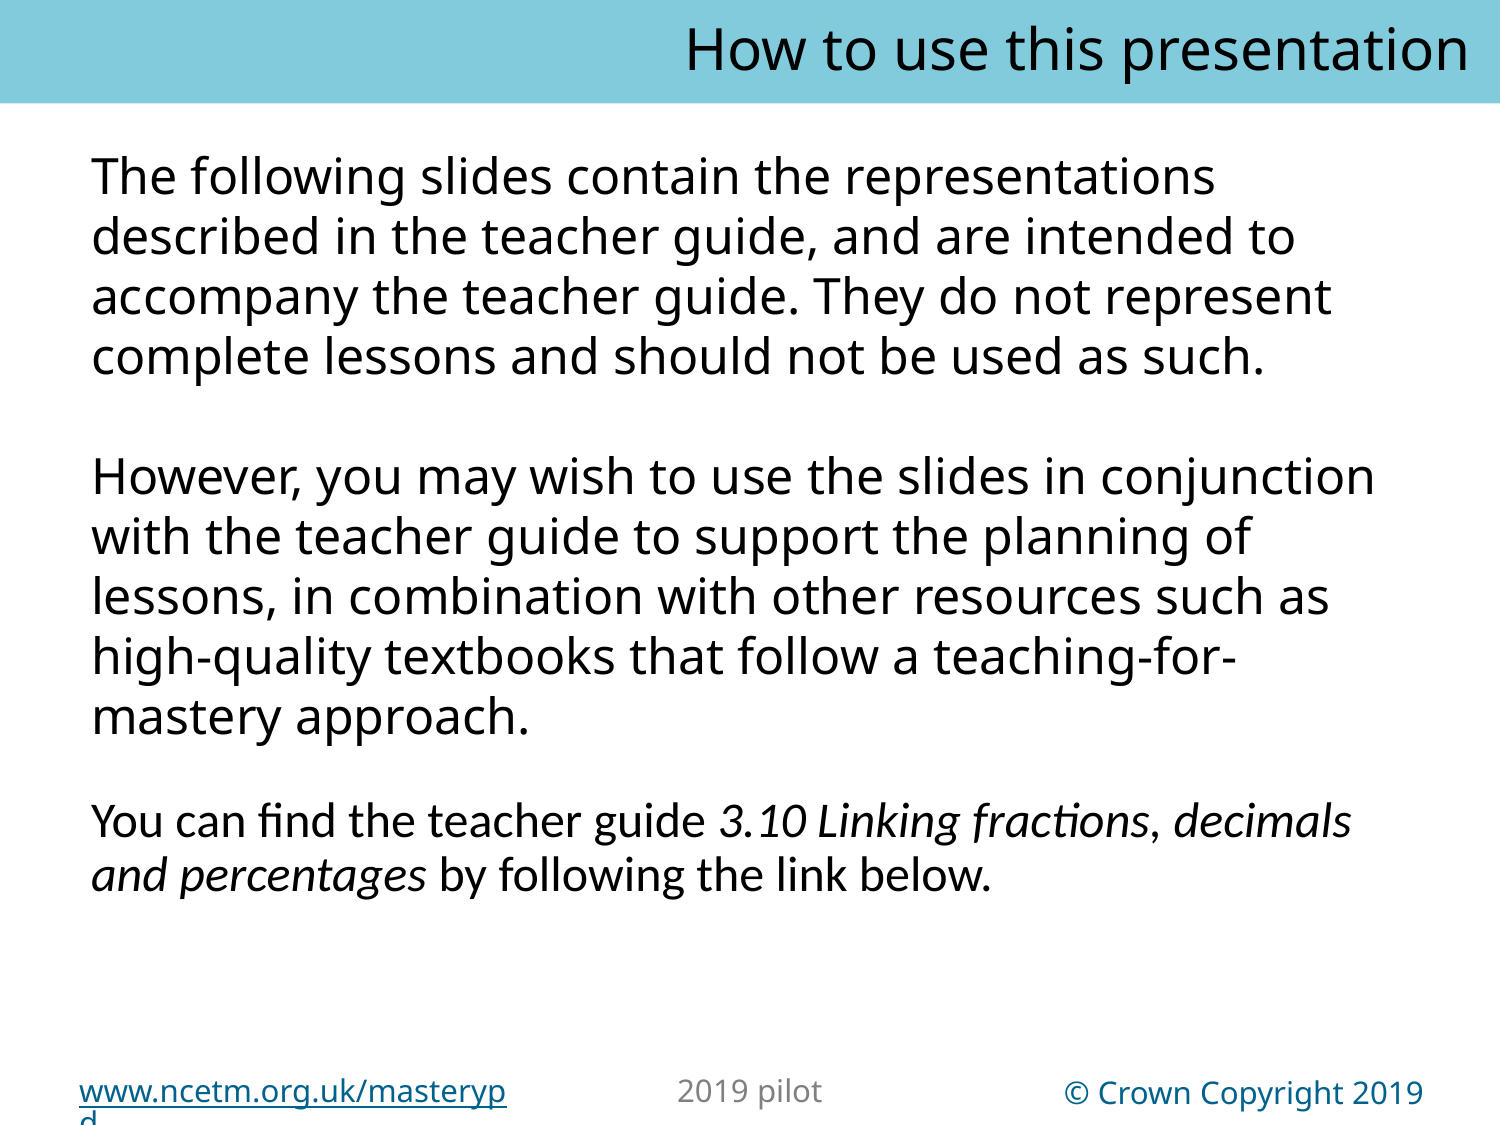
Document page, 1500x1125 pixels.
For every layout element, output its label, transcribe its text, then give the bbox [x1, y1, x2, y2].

list You can find the teacher guide 3.10 Linking fractions, decimals and percentages by following the link below. [76, 786, 1424, 972]
list How to use this presentation [0, 0, 1500, 104]
